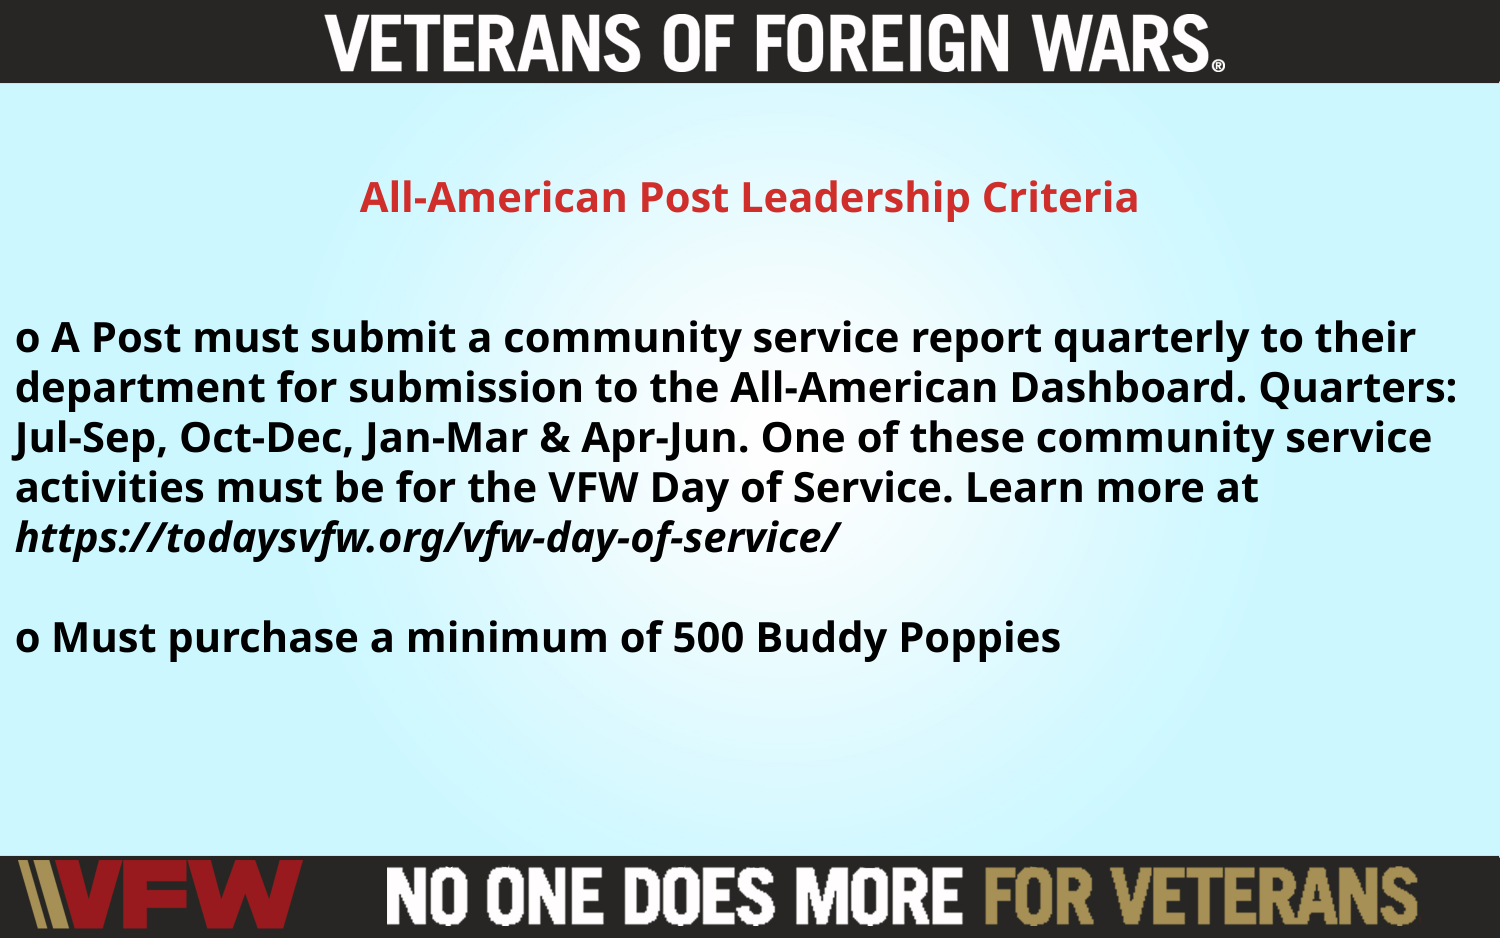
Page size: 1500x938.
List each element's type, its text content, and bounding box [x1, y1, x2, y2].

picture [0, 0, 1500, 163]
text_box All-American Post Leadership Criteria o A Post must submit a community service report quarterly to their department for submission to the All-American Dashboard. Quarters: Jul-Sep, Oct-Dec, Jan-Mar & Apr-Jun. One of these community service activities must be for the VFW Day of Service. Learn more at https://todaysvfw.org/vfw-day-of-service/ o Must purchase a minimum of 500 Buddy Poppies [0, 163, 1500, 669]
picture [0, 669, 1500, 938]
